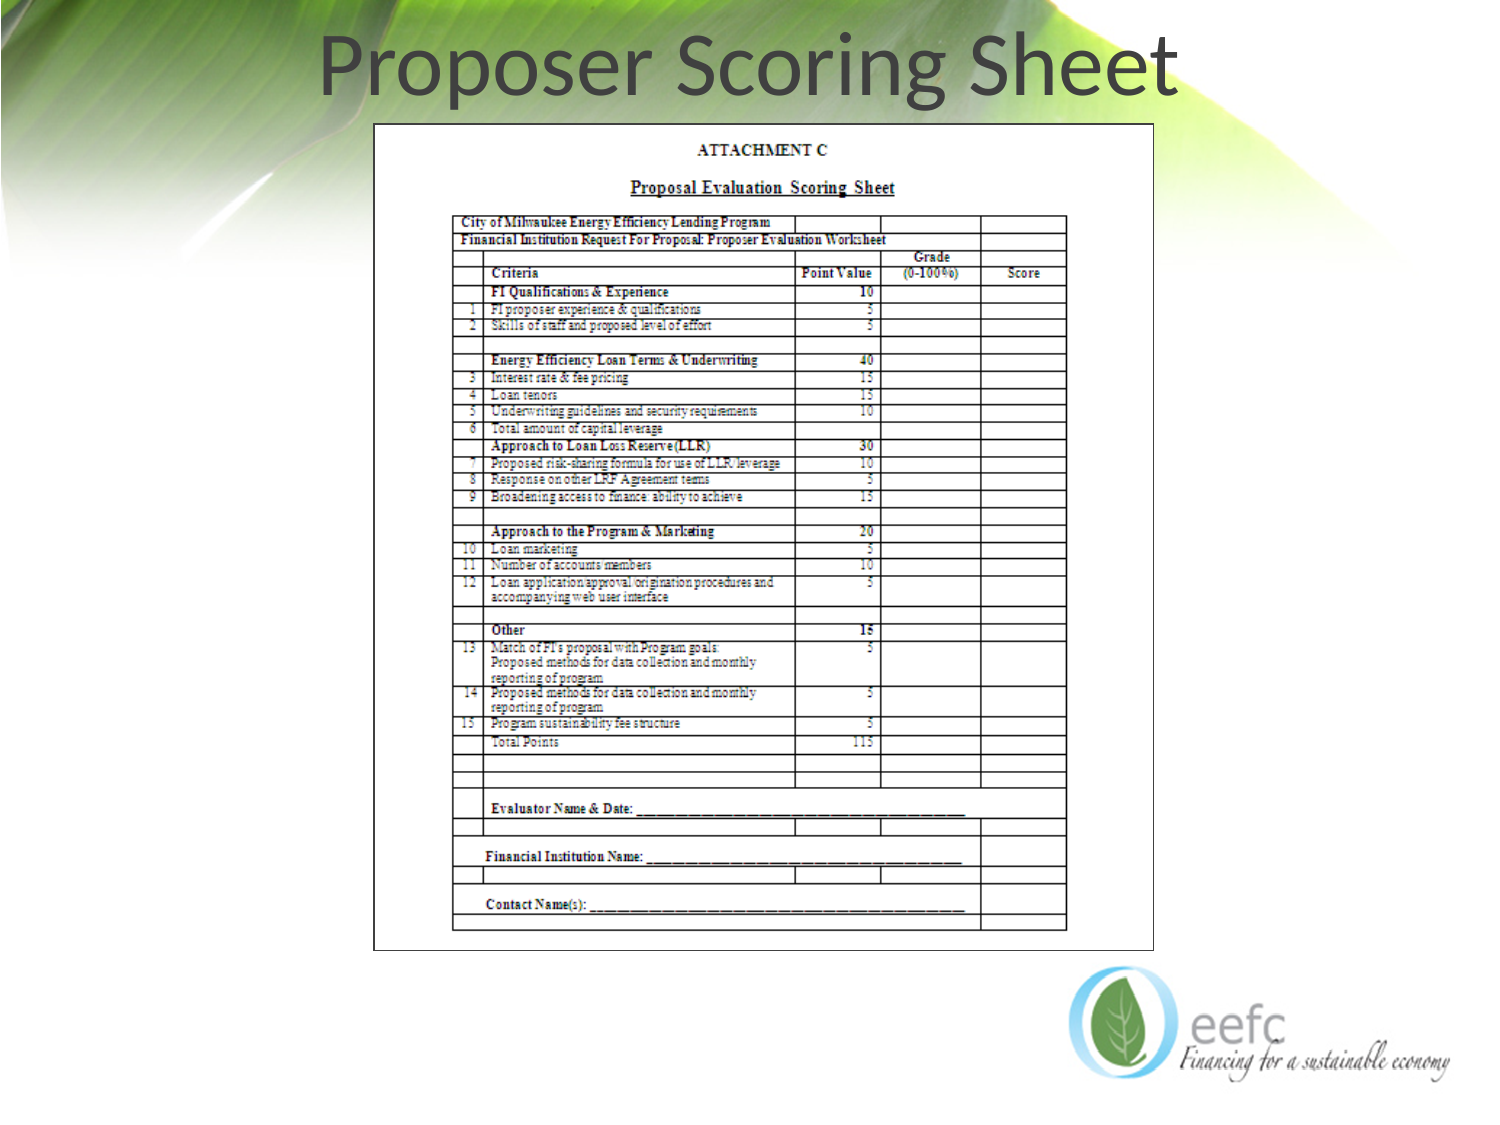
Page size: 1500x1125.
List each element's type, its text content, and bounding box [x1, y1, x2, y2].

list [374, 124, 1154, 951]
title Proposer Scoring Sheet [74, 12, 1426, 106]
picture [0, 0, 1500, 1125]
